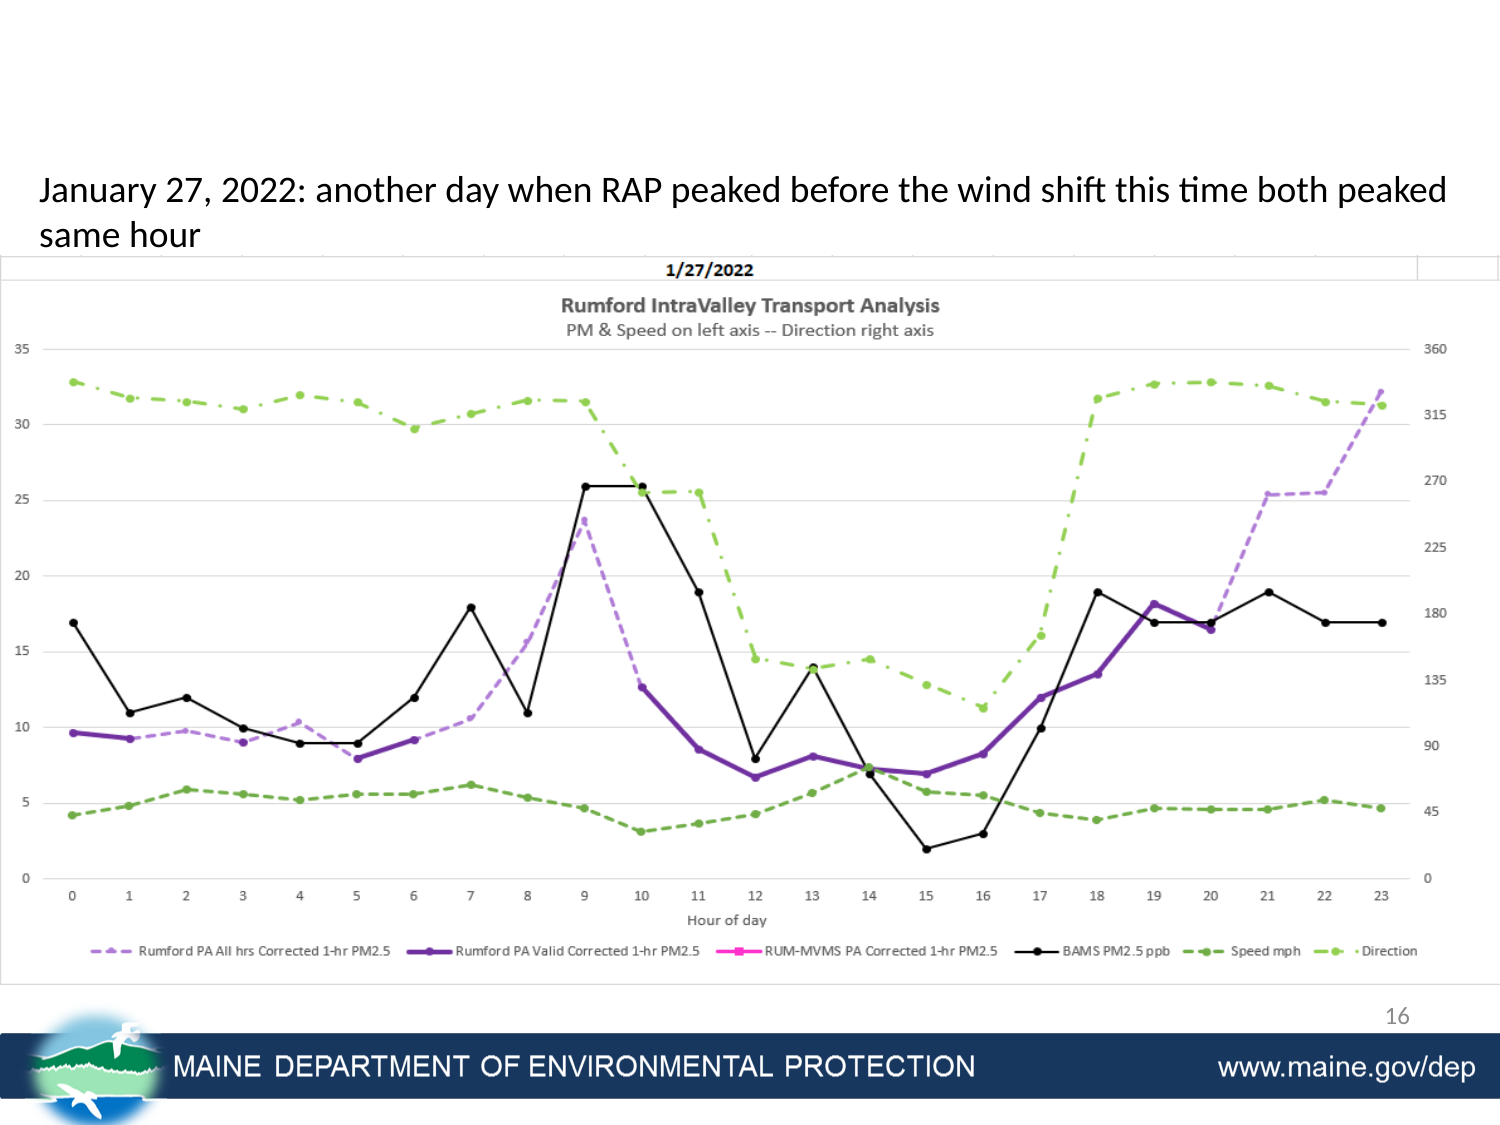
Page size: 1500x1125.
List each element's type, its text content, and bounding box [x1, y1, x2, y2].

picture [0, 255, 1500, 985]
slide_number 16 [1074, 993, 1425, 1045]
picture [0, 999, 1500, 1125]
text_box January 27, 2022: another day when RAP peaked before the wind shift this time both peaked same hour [24, 157, 1490, 253]
